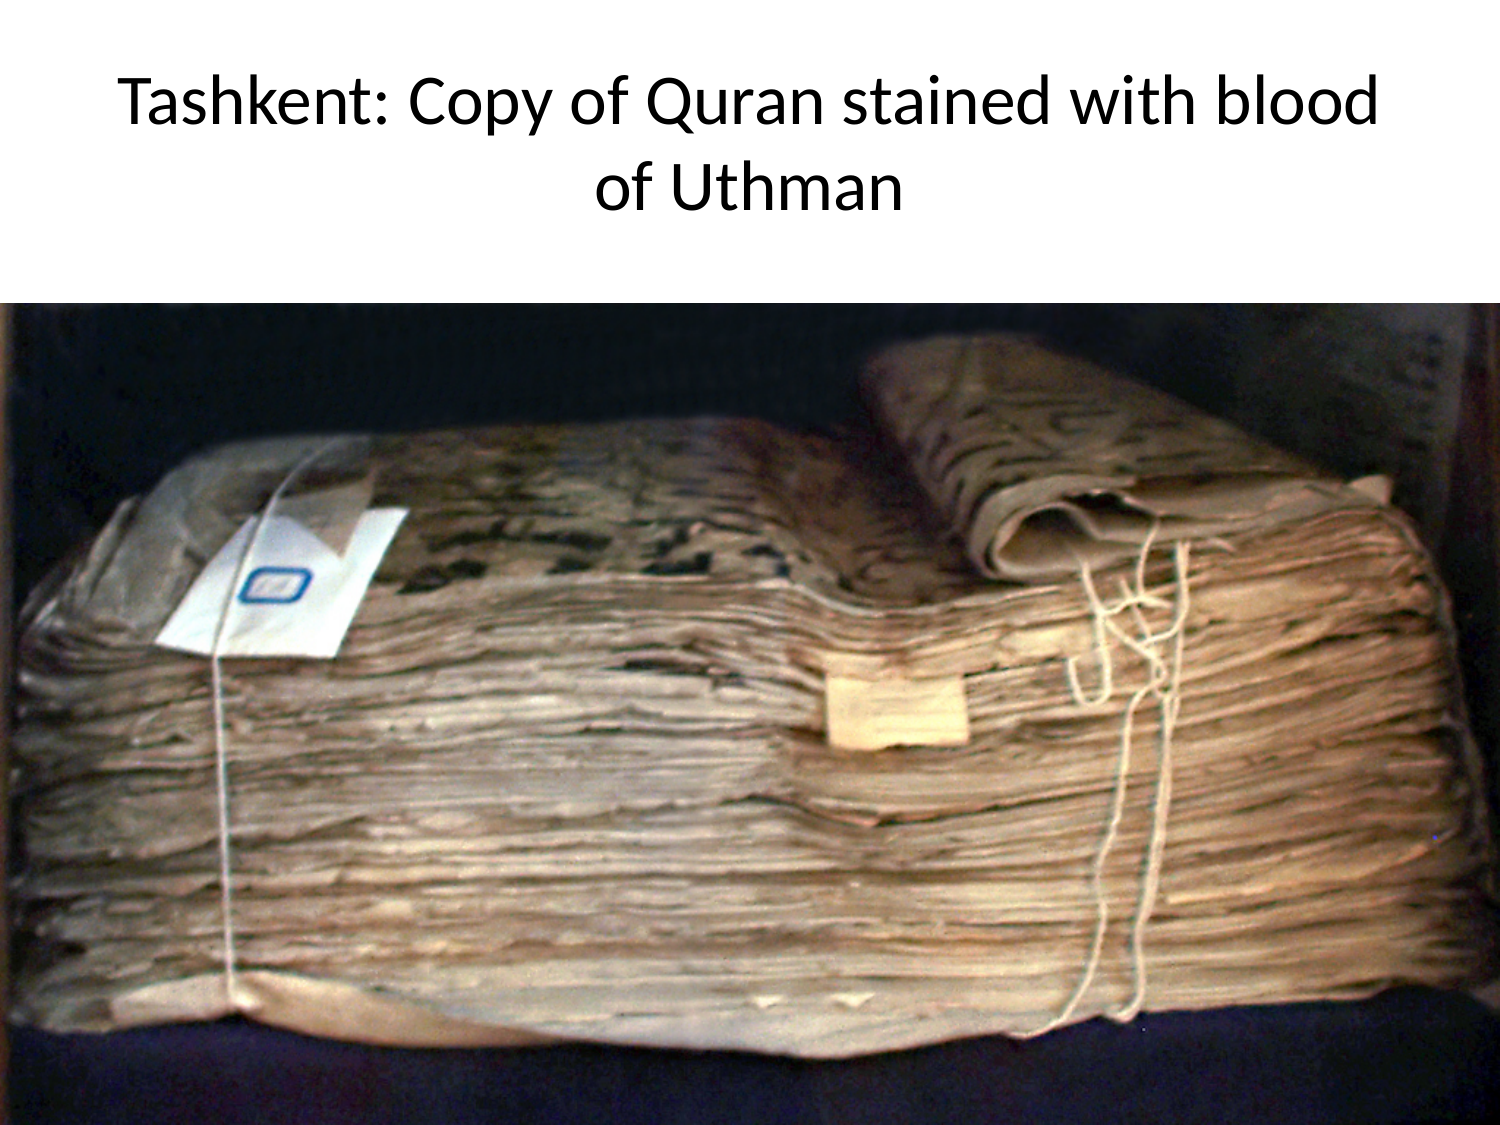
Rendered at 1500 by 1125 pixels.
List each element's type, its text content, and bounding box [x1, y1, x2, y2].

title Tashkent: Copy of Quran stained with blood of Uthman [75, 45, 1425, 233]
picture [0, 302, 1500, 1125]
